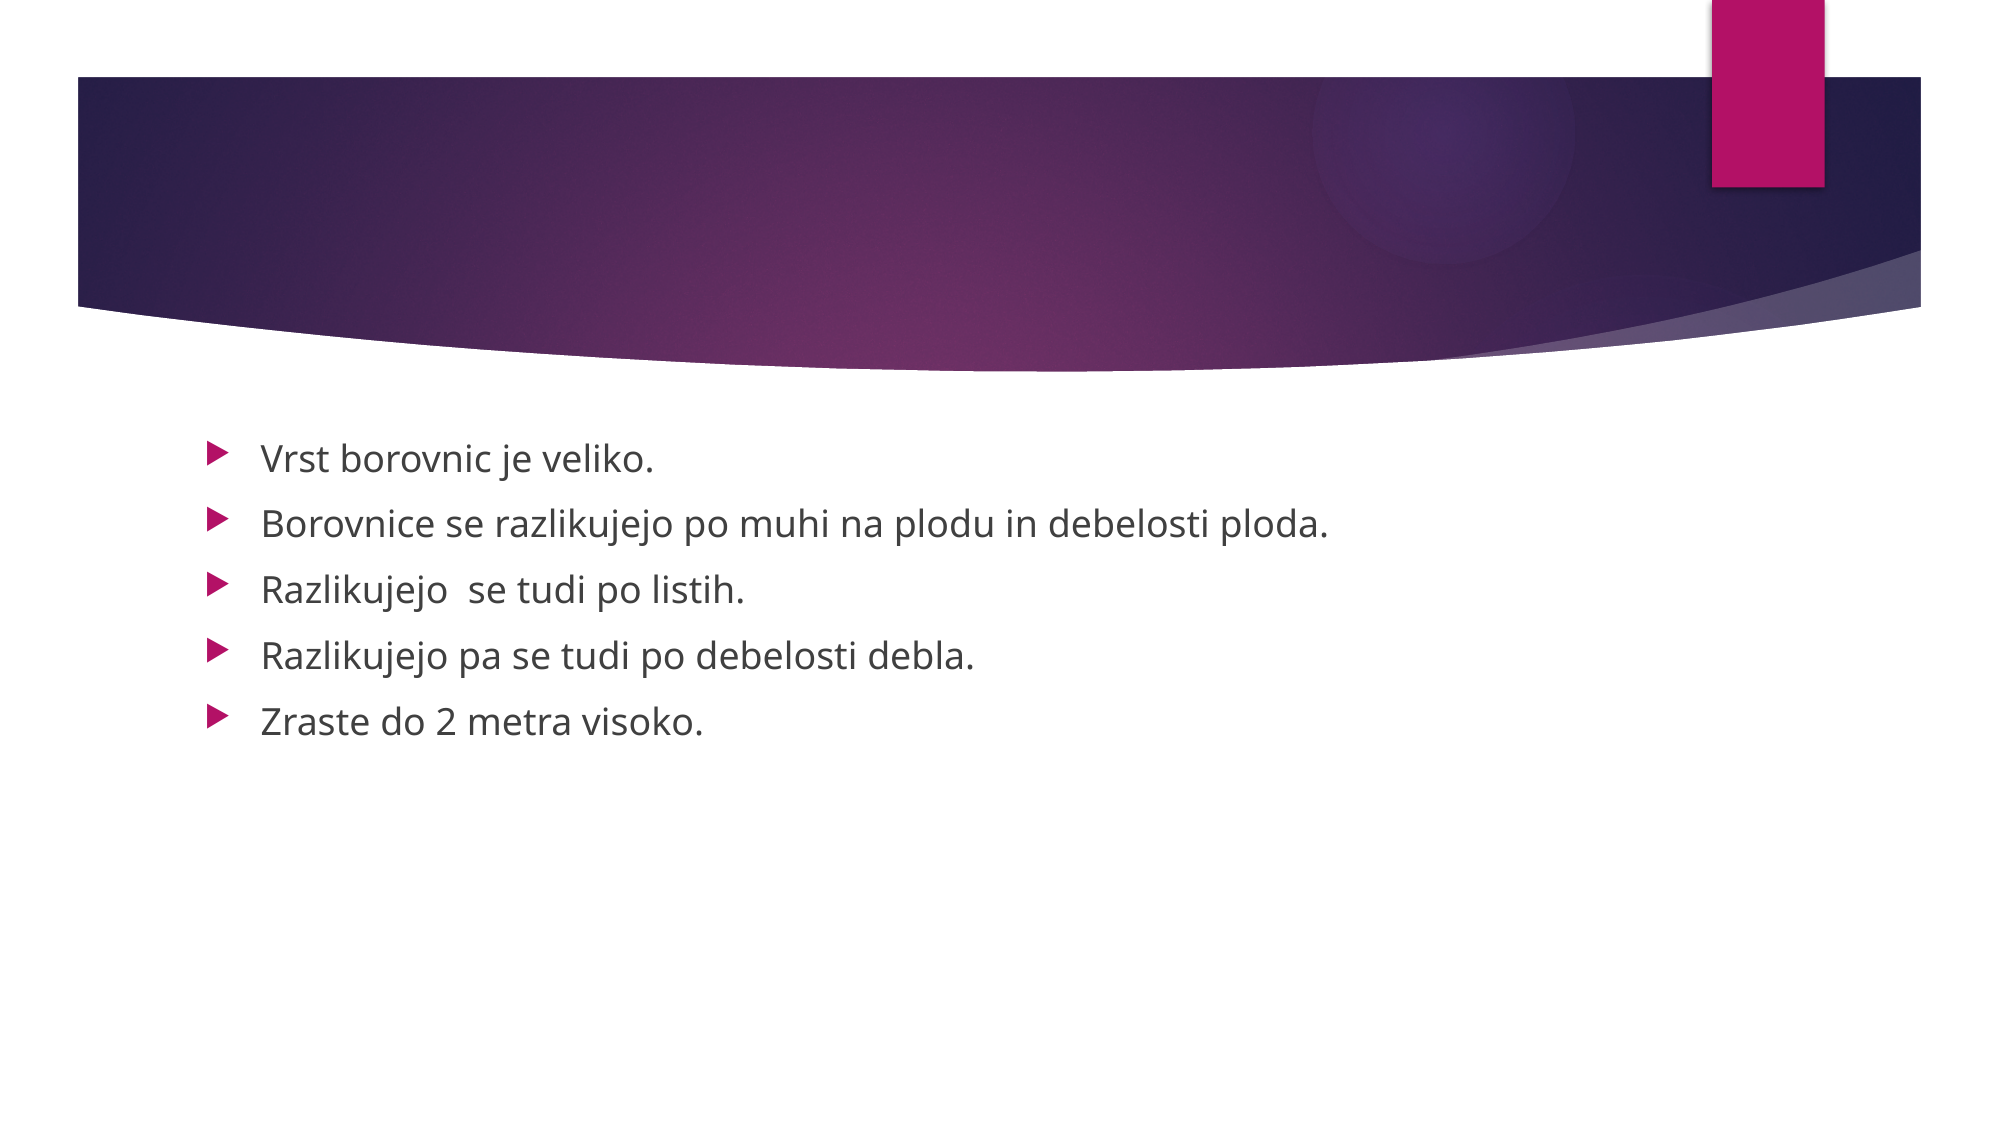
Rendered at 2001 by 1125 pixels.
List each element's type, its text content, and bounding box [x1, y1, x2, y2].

list Vrst borovnic je veliko. Borovnice se razlikujejo po muhi na plodu in debelosti ploda. Razlikujejo se tudi po listih. Razlikujejo pa se tudi po debelosti debla. Zraste do 2 metra visoko. [189, 427, 1638, 988]
